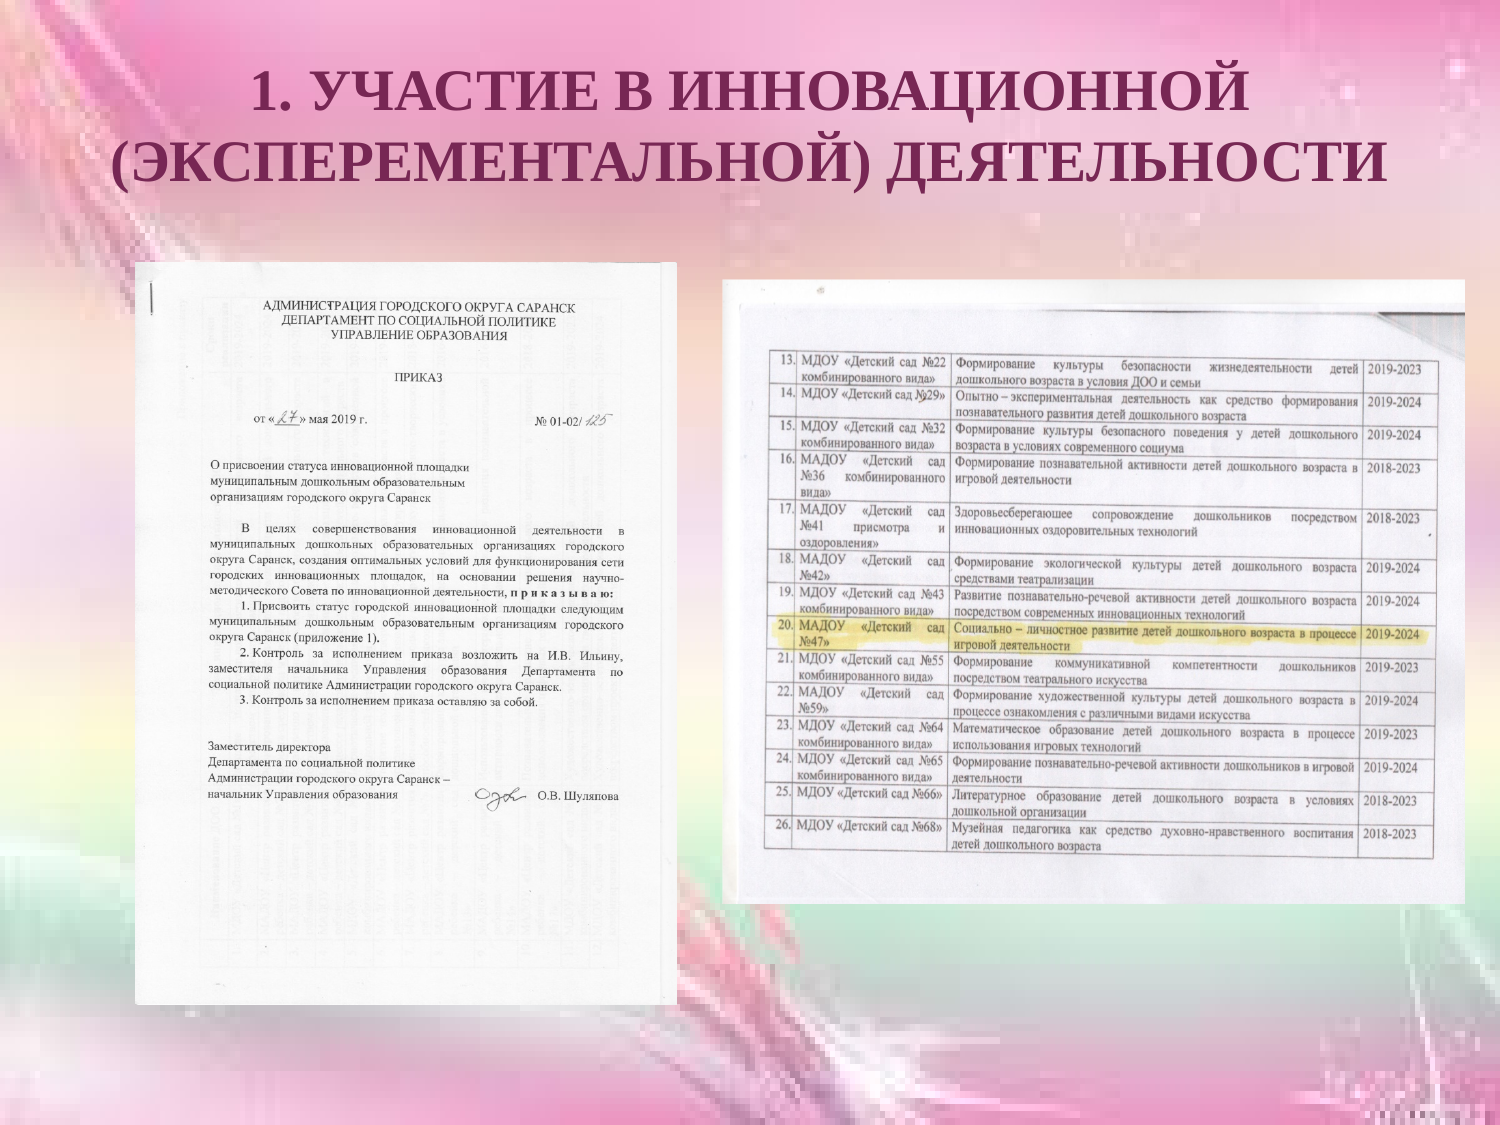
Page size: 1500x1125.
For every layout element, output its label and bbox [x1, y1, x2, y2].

list [781, 219, 1407, 963]
picture [0, 0, 1500, 1125]
list [135, 262, 677, 1006]
